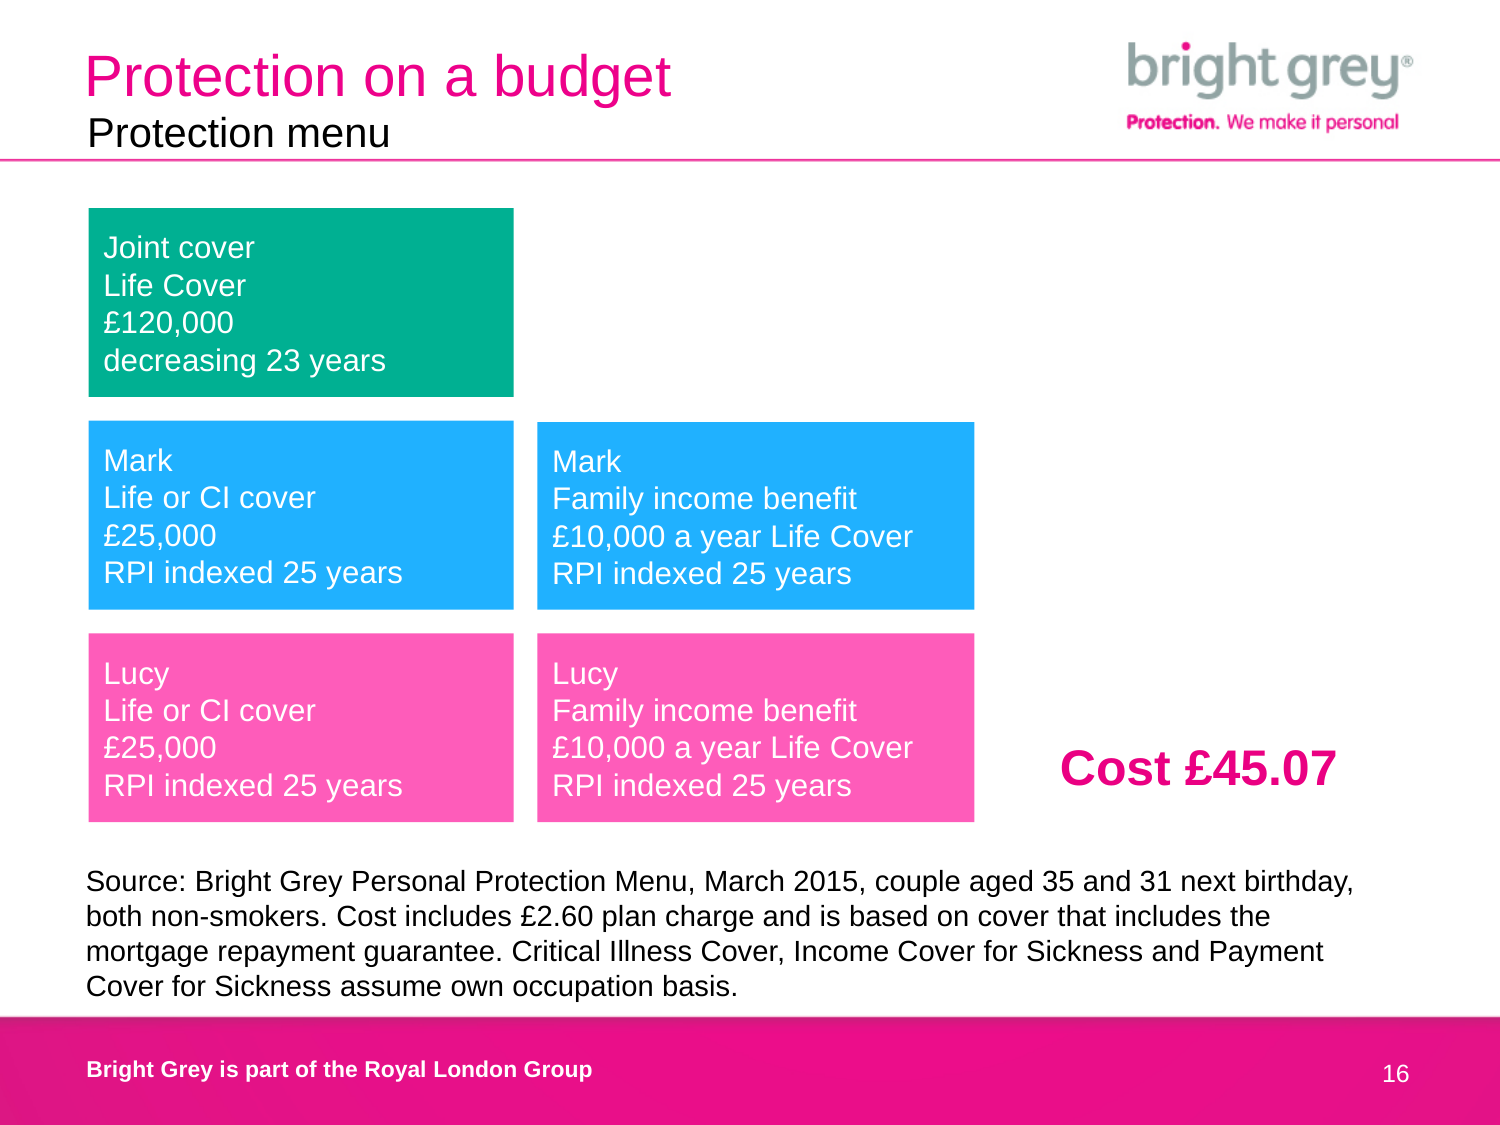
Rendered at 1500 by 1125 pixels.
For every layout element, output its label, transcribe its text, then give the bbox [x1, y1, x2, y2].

text_box Lucy Family income benefit £10,000 a year Life Cover RPI indexed 25 years [537, 633, 975, 823]
text_box Mark Life or CI cover £25,000 RPI indexed 25 years [88, 420, 514, 610]
slide_number 16 [1074, 1042, 1425, 1103]
text_box Mark Family income benefit £10,000 a year Life Cover RPI indexed 25 years [537, 422, 975, 610]
picture [0, 0, 1500, 1125]
text_box Source: Bright Grey Personal Protection Menu, March 2015, couple aged 35 and 31 next birthday, both non-smokers. Cost includes £2.60 plan charge and is based on cover that includes the mortgage repayment guarantee. Critical Illness Cover, Income Cover for Sickness and Payment Cover for Sickness assume own occupation basis. [70, 854, 1412, 1010]
list Protection menu [71, 109, 999, 164]
text_box Lucy Life or CI cover £25,000 RPI indexed 25 years [88, 633, 514, 823]
title Protection on a budget [69, 46, 998, 114]
text_box Cost £45.07 [1045, 727, 1412, 803]
text_box Joint cover Life Cover £120,000 decreasing 23 years [88, 208, 514, 397]
